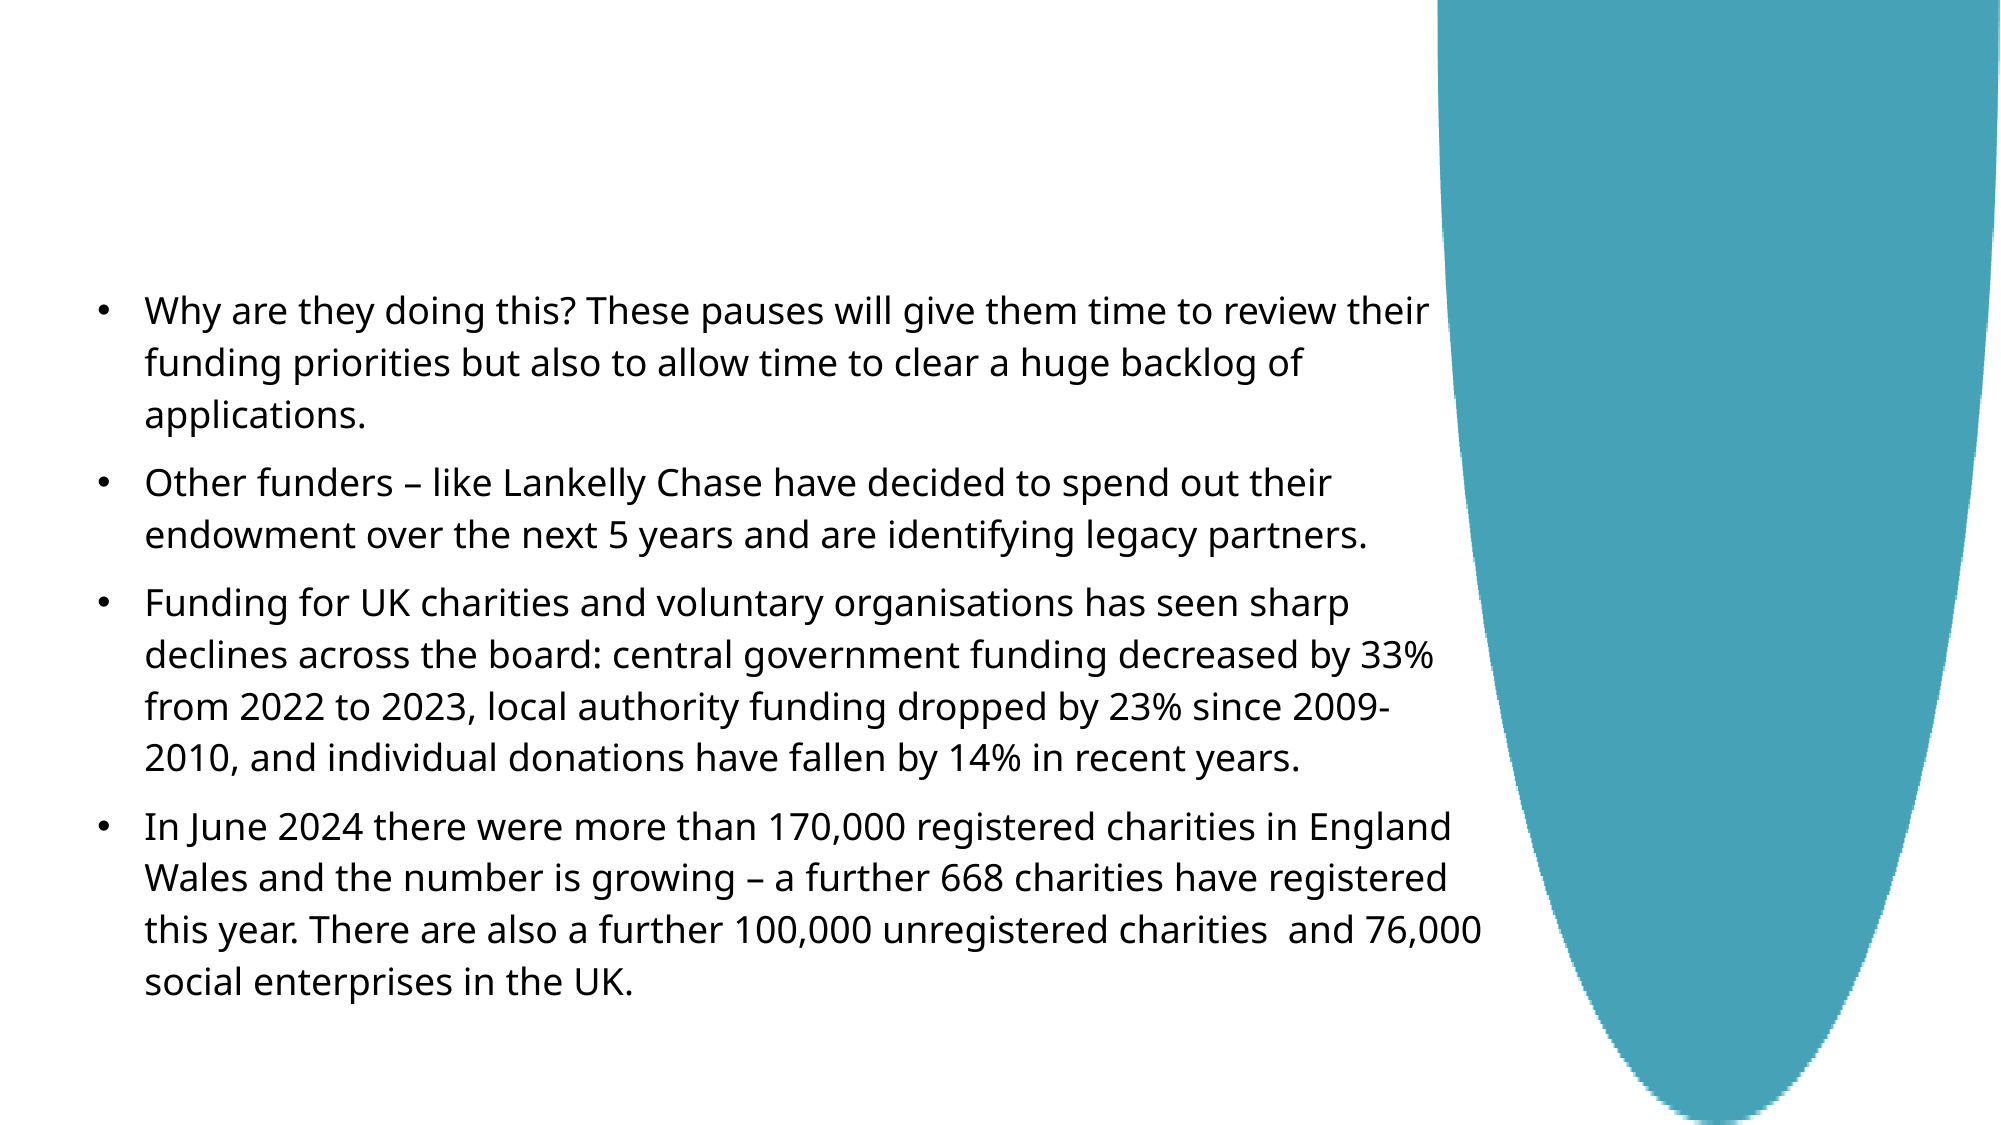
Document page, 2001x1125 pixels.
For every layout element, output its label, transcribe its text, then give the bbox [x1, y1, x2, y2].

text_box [145, 767, 491, 902]
text_box Why are they doing this? These pauses will give them time to review their funding priorities but also to allow time to clear a huge backlog of applications. Other funders – like Lankelly Chase have decided to spend out their endowment over the next 5 years and are identifying legacy partners. Funding for UK charities and voluntary organisations has seen sharp declines across the board: central government funding decreased by 33% from 2022 to 2023, local authority funding dropped by 23% since 2009-2010, and individual donations have fallen by 14% in recent years. In June 2024 there were more than 170,000 registered charities in England Wales and the number is growing – a further 668 charities have registered this year. There are also a further 100,000 unregistered charities and 76,000 social enterprises in the UK. [82, 93, 1500, 1125]
text_box [1437, 0, 2000, 1125]
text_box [570, 767, 916, 902]
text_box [996, 767, 1342, 902]
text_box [145, 133, 1134, 379]
